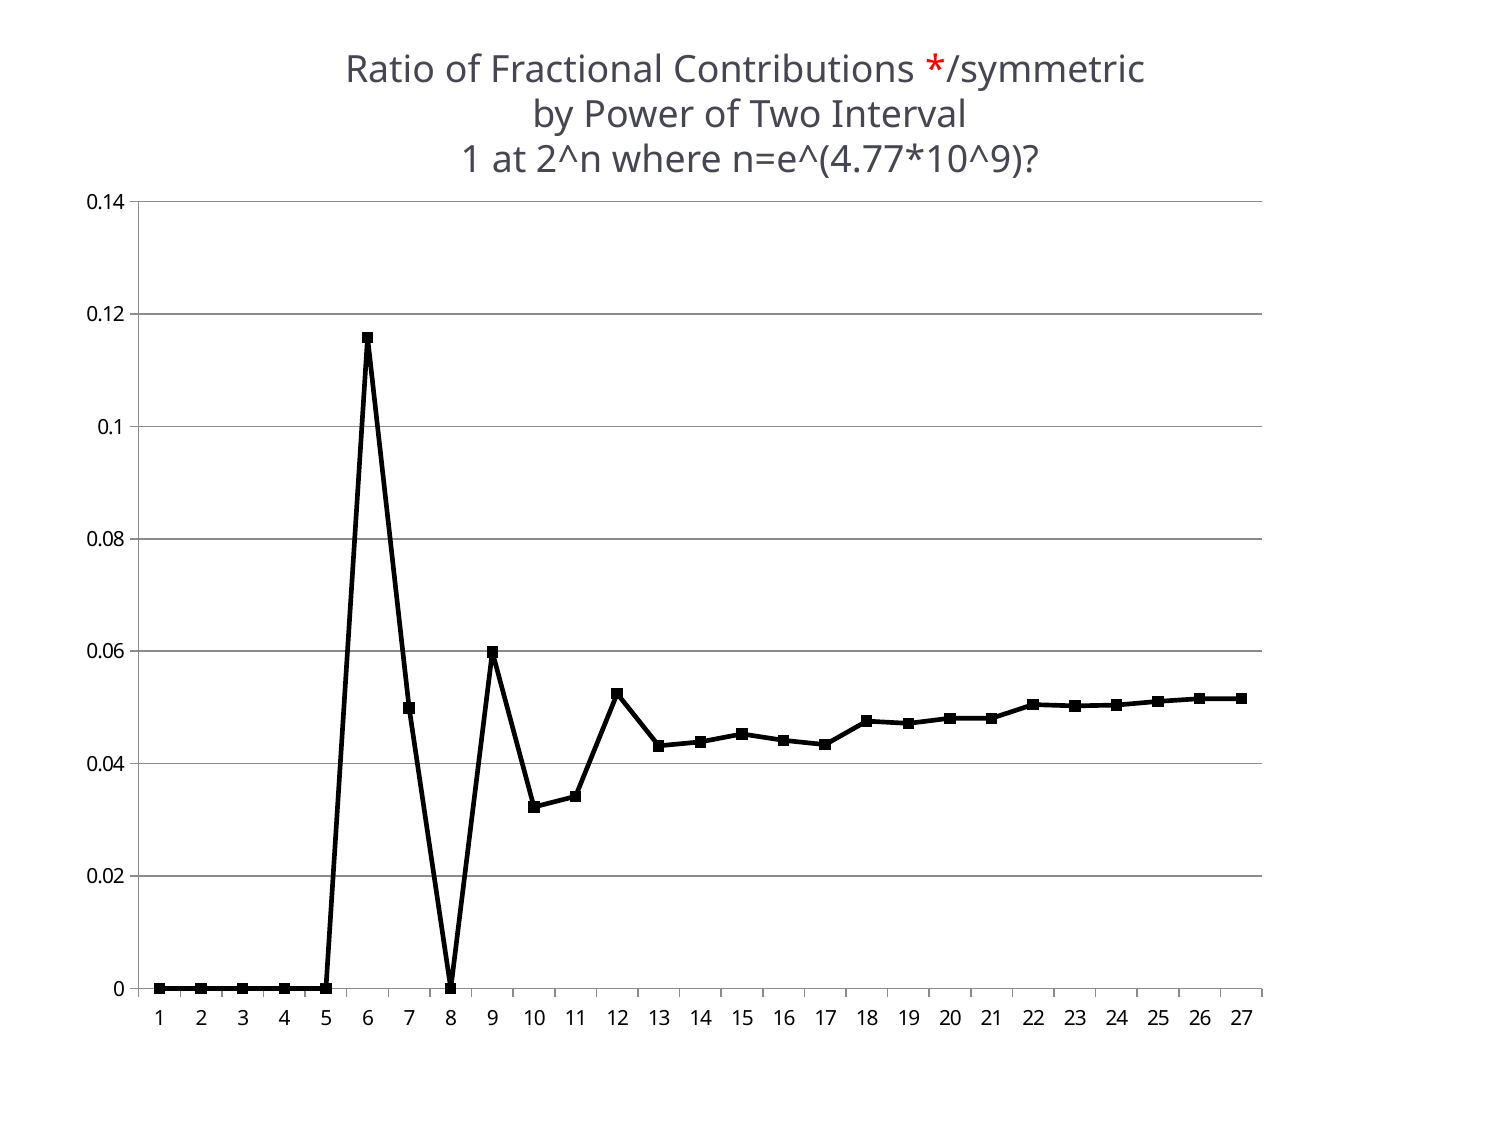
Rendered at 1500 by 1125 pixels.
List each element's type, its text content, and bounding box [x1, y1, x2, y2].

title Ratio of Fractional Contributions */symmetric by Power of Two Interval 1 at 2^n where n=e^(4.77*10^9)? [75, 37, 1425, 187]
chart [74, 187, 1426, 1051]
